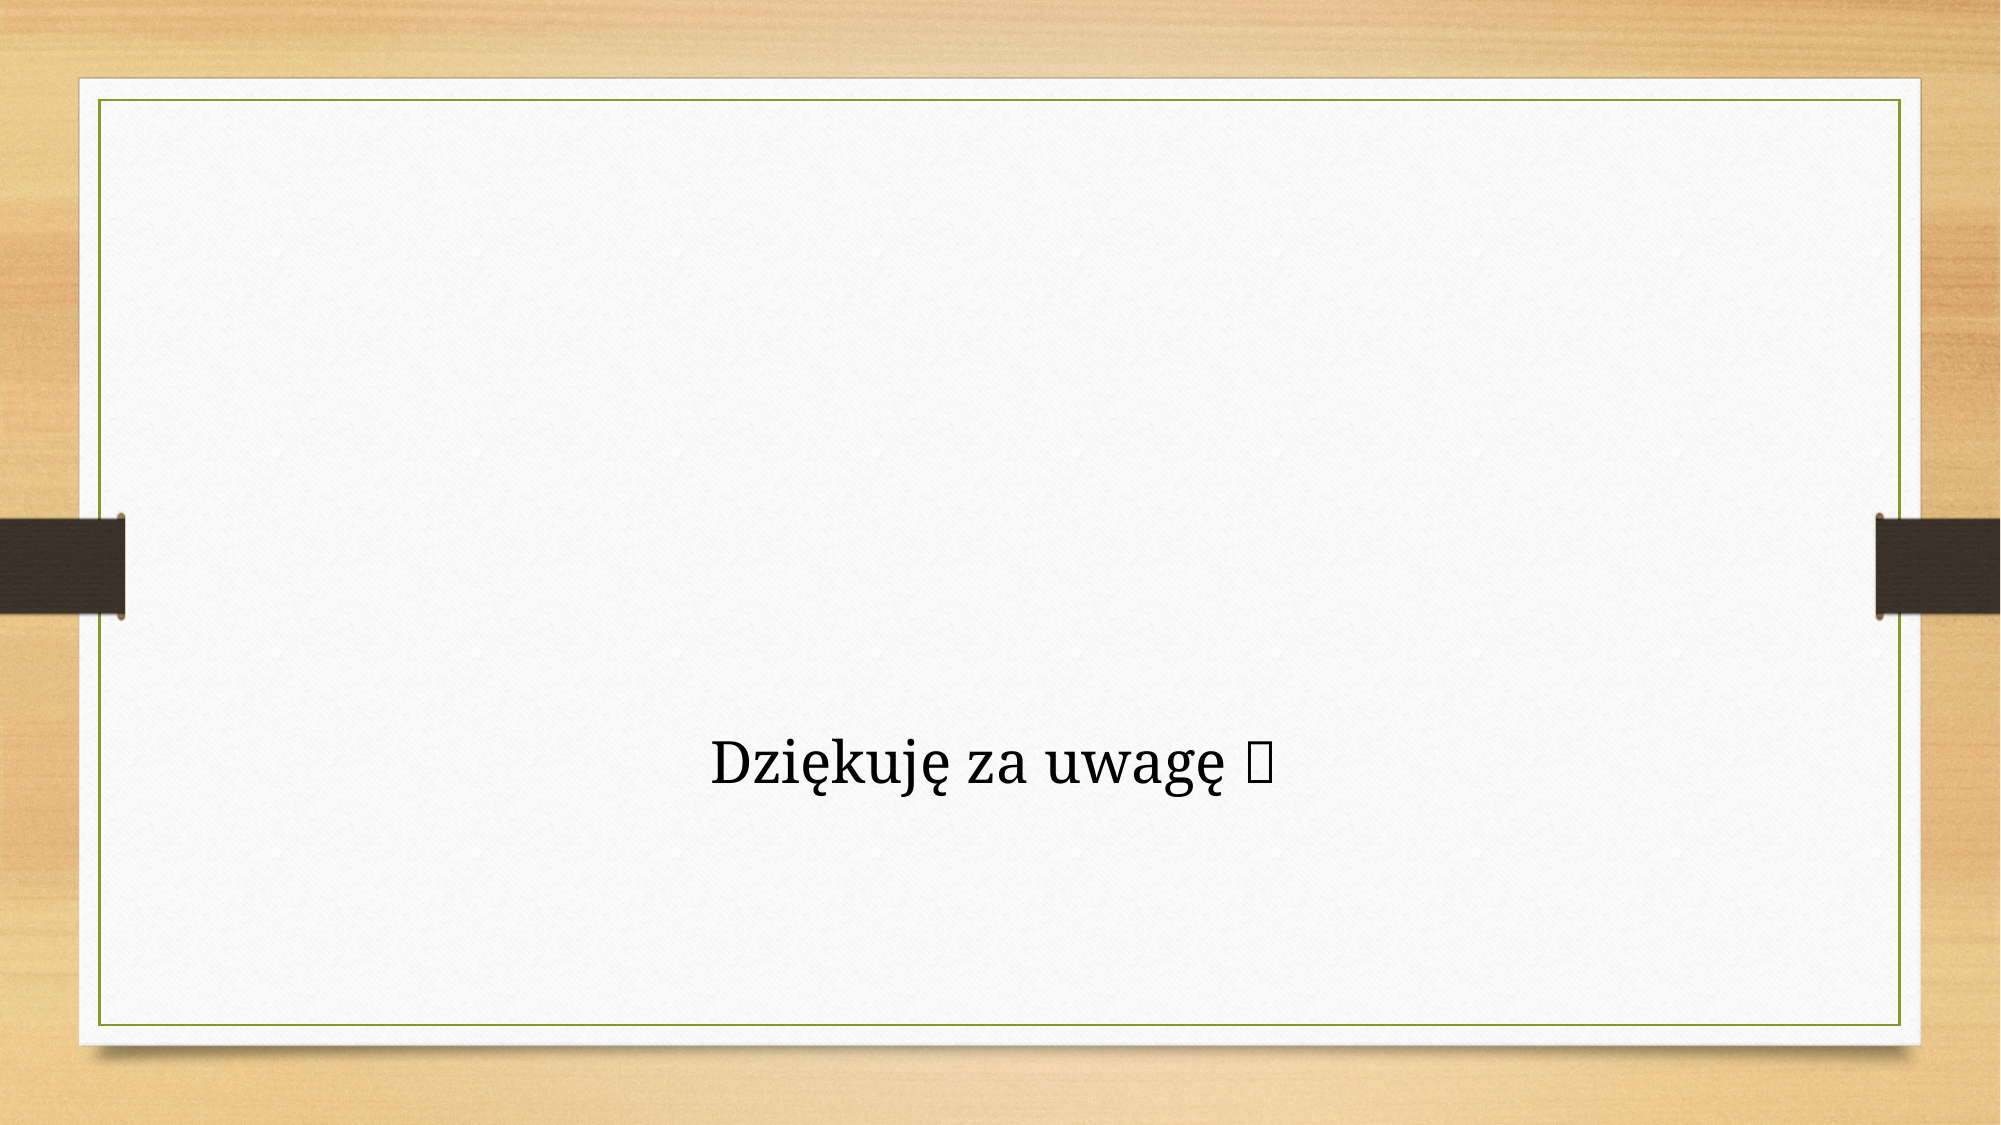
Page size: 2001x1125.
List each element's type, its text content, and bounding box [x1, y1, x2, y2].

text_box Dziękuję za uwagę  [105, 133, 1898, 803]
picture [0, 0, 2001, 1125]
